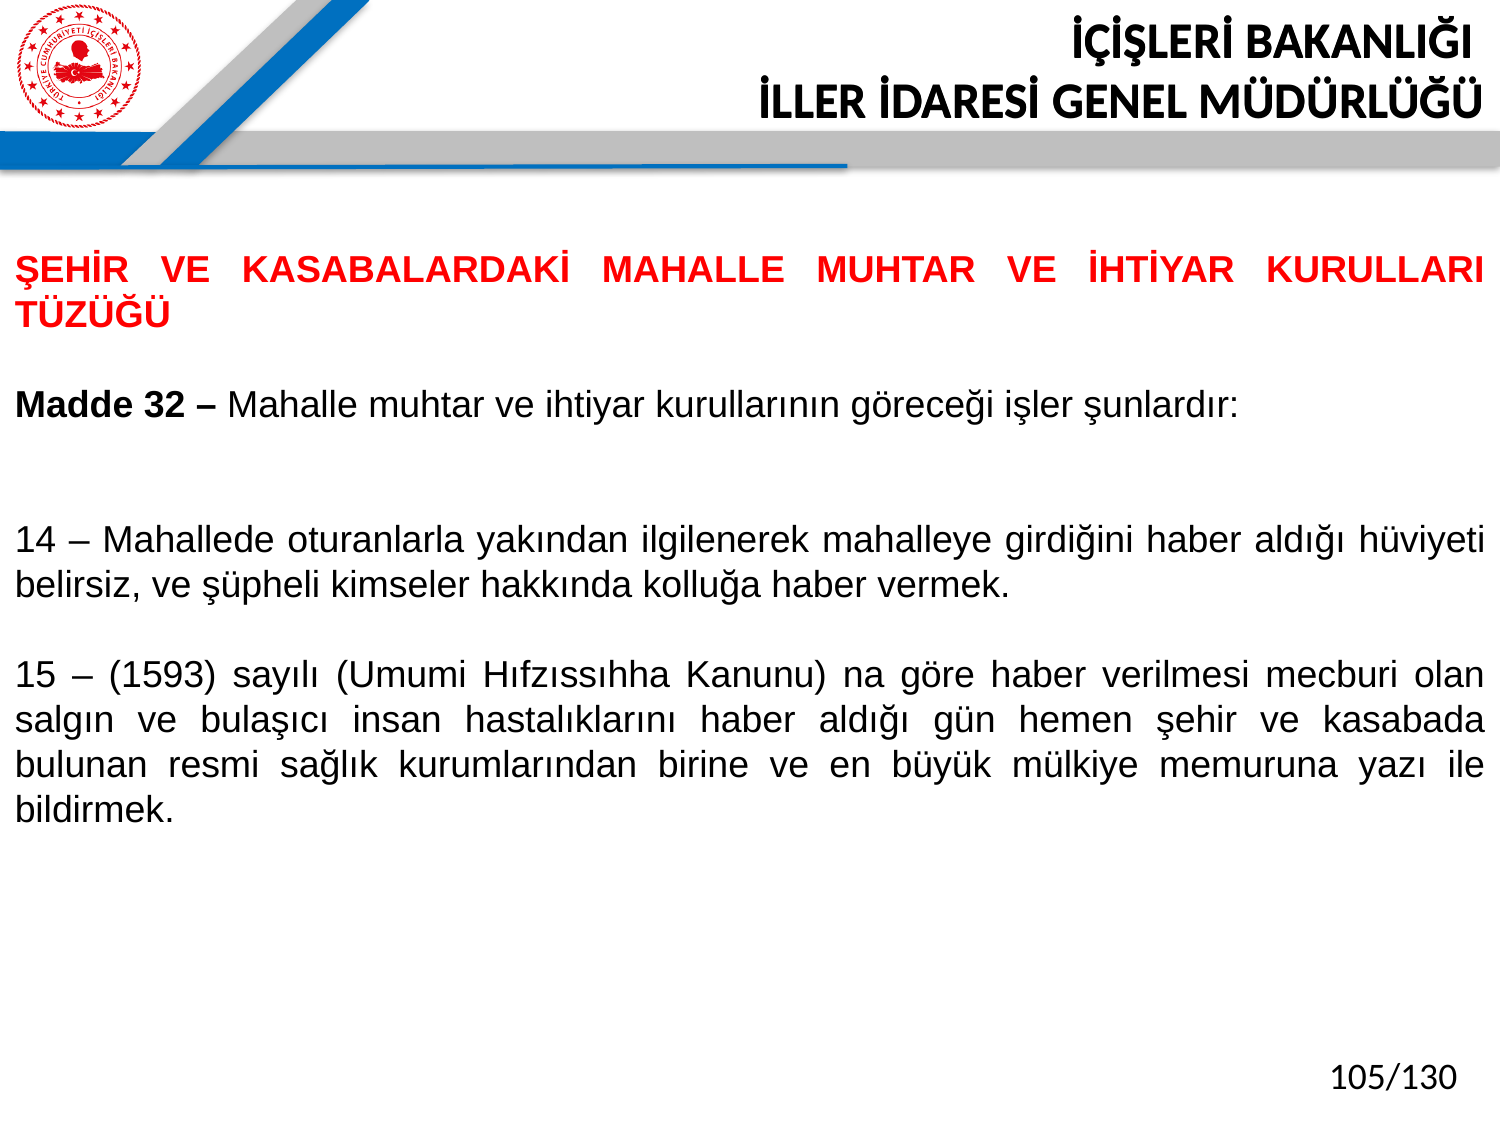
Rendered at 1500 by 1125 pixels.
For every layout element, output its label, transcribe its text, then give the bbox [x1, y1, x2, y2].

text_box İÇİŞLERİ BAKANLIĞI İLLER İDARESİ GENEL MÜDÜRLÜĞÜ [0, 1, 1500, 137]
text_box ŞEHİR VE KASABALARDAKİ MAHALLE MUHTAR VE İHTİYAR KURULLARI TÜZÜĞÜ Madde 32 – Mahalle muhtar ve ihtiyar kurullarının göreceği işler şunlardır: 14 – Mahallede oturanlarla yakından ilgilenerek mahalleye girdiğini haber aldığı hüviyeti belirsiz, ve şüpheli kimseler hakkında kolluğa haber vermek. 15 – (1593) sayılı (Umumi Hıfzıssıhha Kanunu) na göre haber verilmesi mecburi olan salgın ve bulaşıcı insan hastalıklarını haber aldığı gün hemen şehir ve kasabada bulunan resmi sağlık kurumlarından birine ve en büyük mülkiye memuruna yazı ile bildirmek. [0, 197, 1500, 838]
